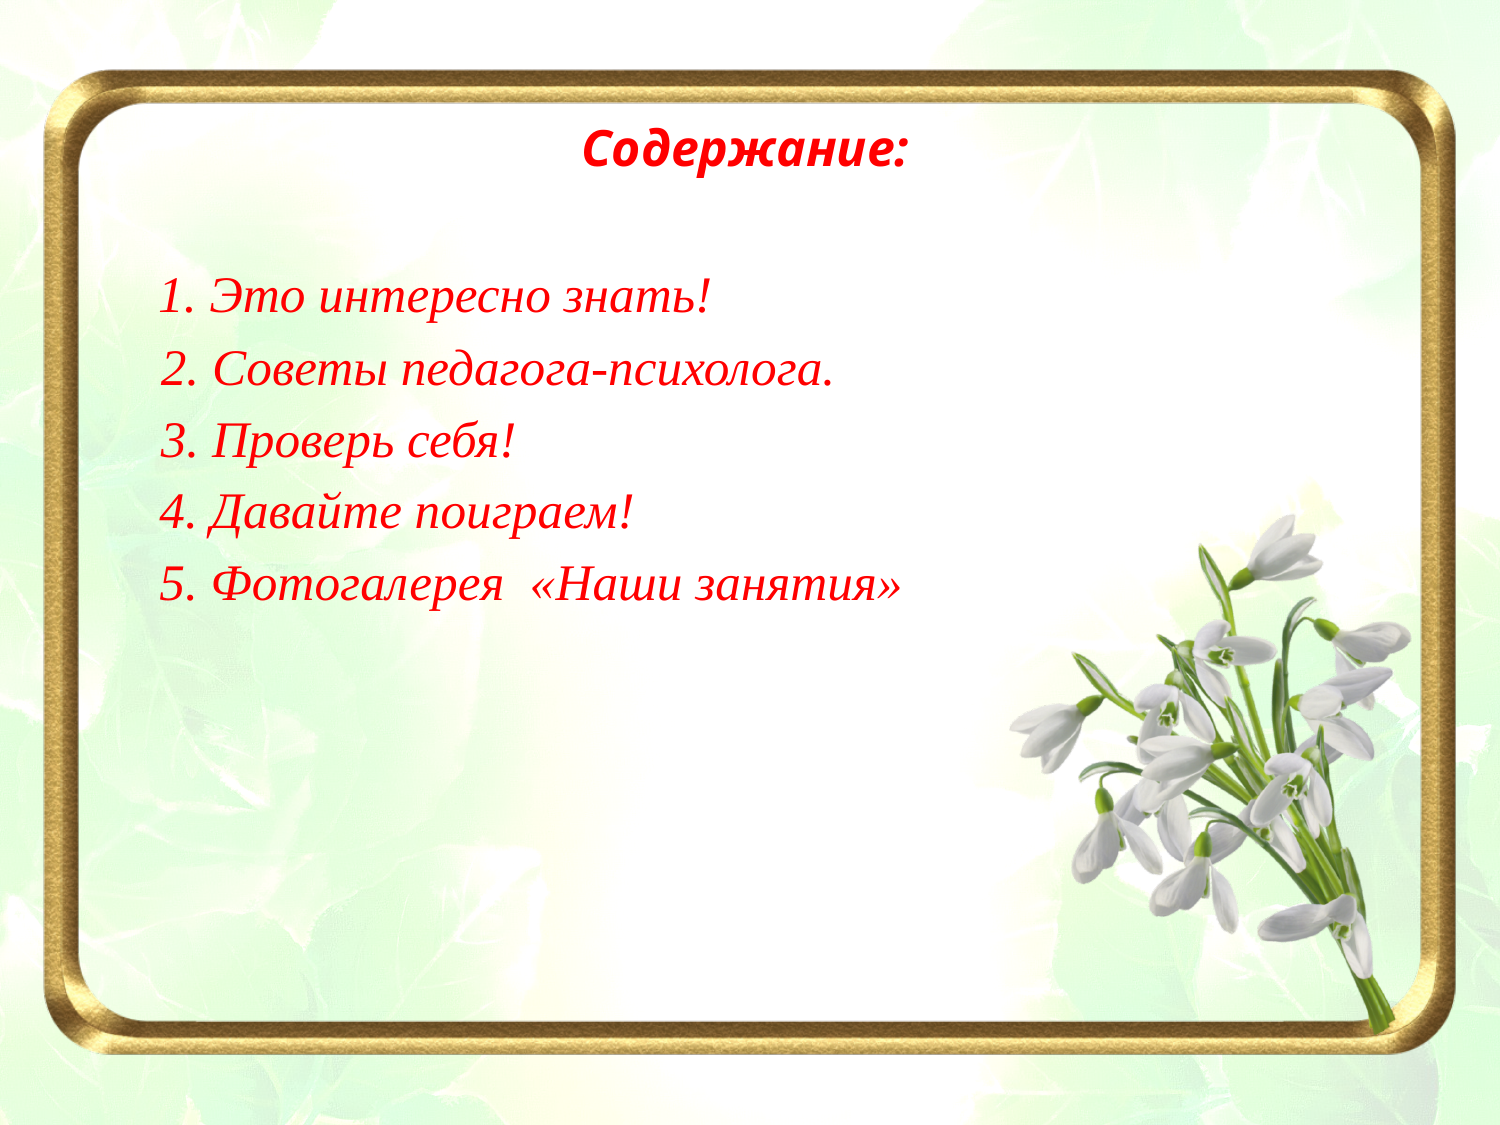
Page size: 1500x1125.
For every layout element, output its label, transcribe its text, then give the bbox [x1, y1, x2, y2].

picture [41, 67, 1500, 1124]
title Содержание: [70, 82, 1421, 211]
list 1. Это интересно знать! 2. Советы педагога-психолога. 3. Проверь себя! 4. Давайте поиграем! 5. Фотогалерея «Наши занятия» [82, 246, 1219, 622]
